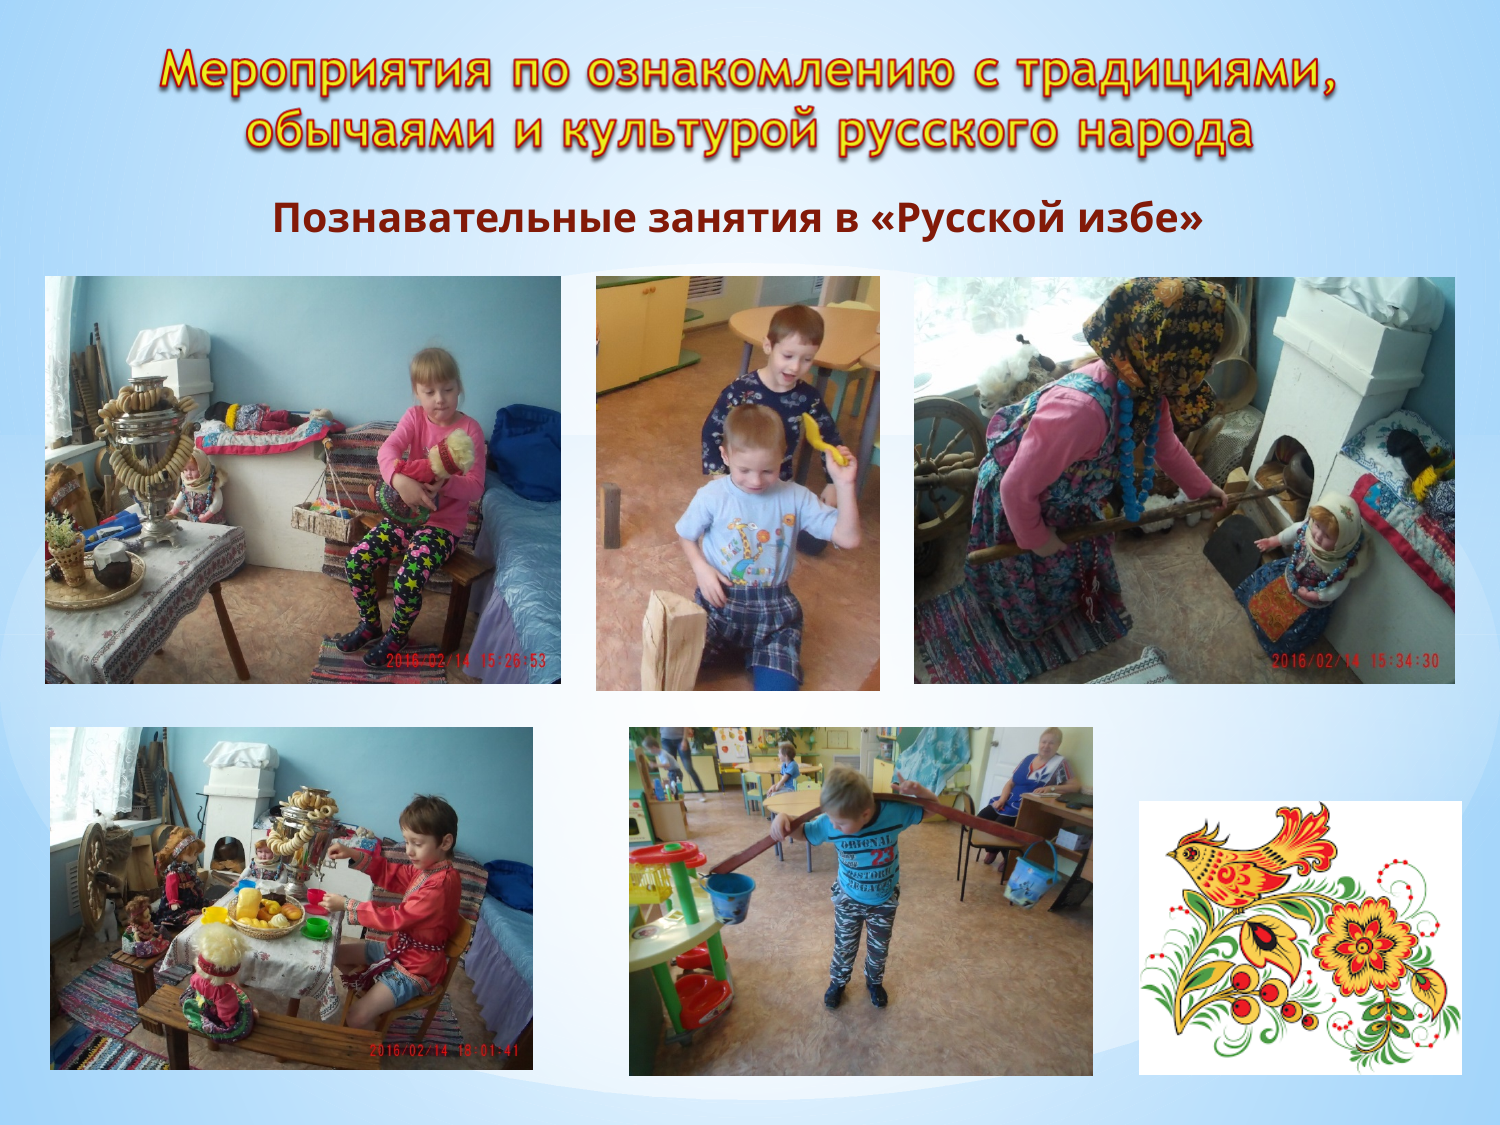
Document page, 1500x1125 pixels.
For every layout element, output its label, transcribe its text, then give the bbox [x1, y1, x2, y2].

picture [45, 18, 1455, 198]
picture [1139, 801, 1463, 1076]
picture [629, 727, 1093, 1076]
picture [913, 277, 1455, 684]
picture [596, 275, 881, 691]
picture [44, 275, 562, 684]
text_box Познавательные занятия в «Русской избе» [159, 207, 1317, 249]
picture [50, 727, 533, 1070]
